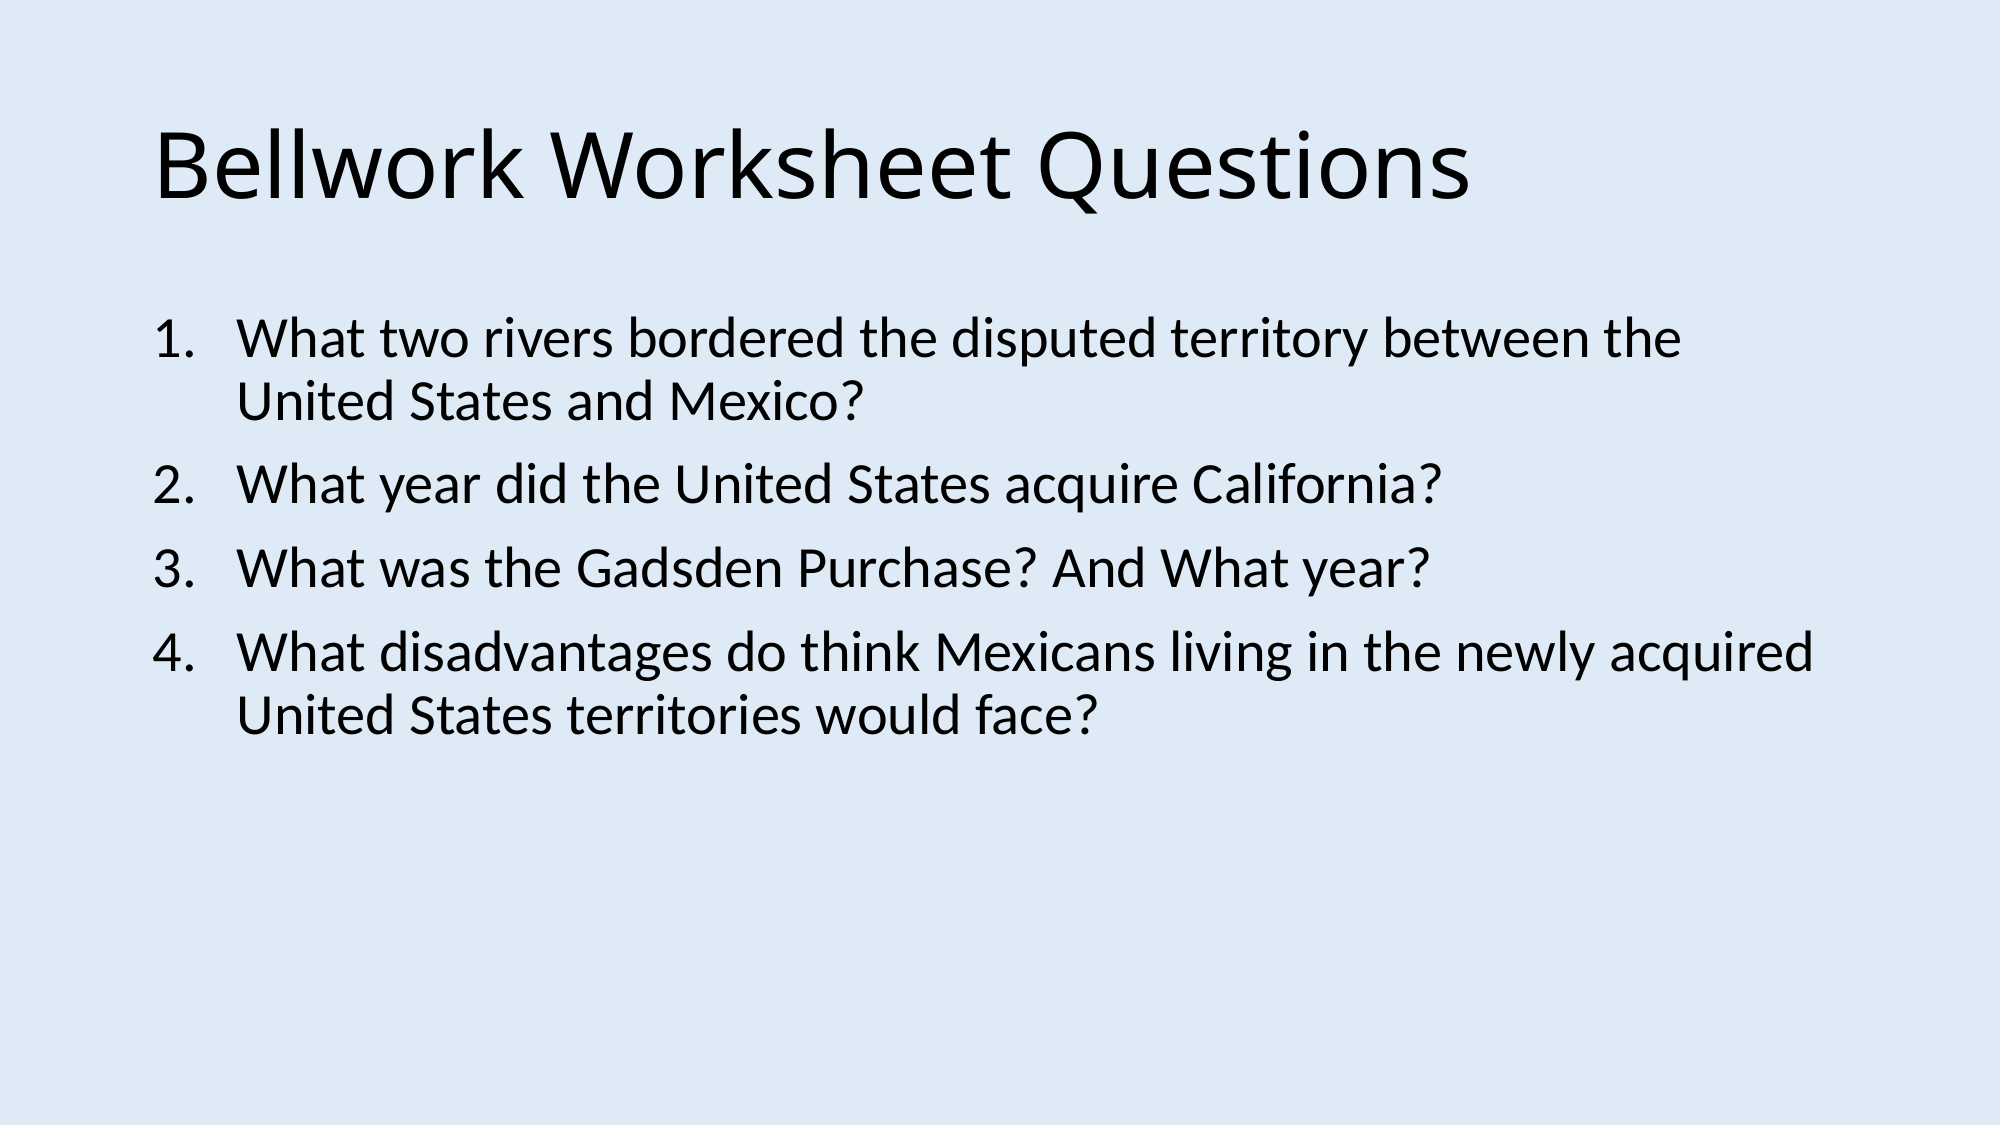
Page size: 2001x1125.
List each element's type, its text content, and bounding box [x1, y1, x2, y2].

list What two rivers bordered the disputed territory between the United States and Mexico? What year did the United States acquire California? What was the Gadsden Purchase? And What year? What disadvantages do think Mexicans living in the newly acquired United States territories would face? [137, 299, 1863, 1014]
title Bellwork Worksheet Questions [137, 59, 1863, 278]
